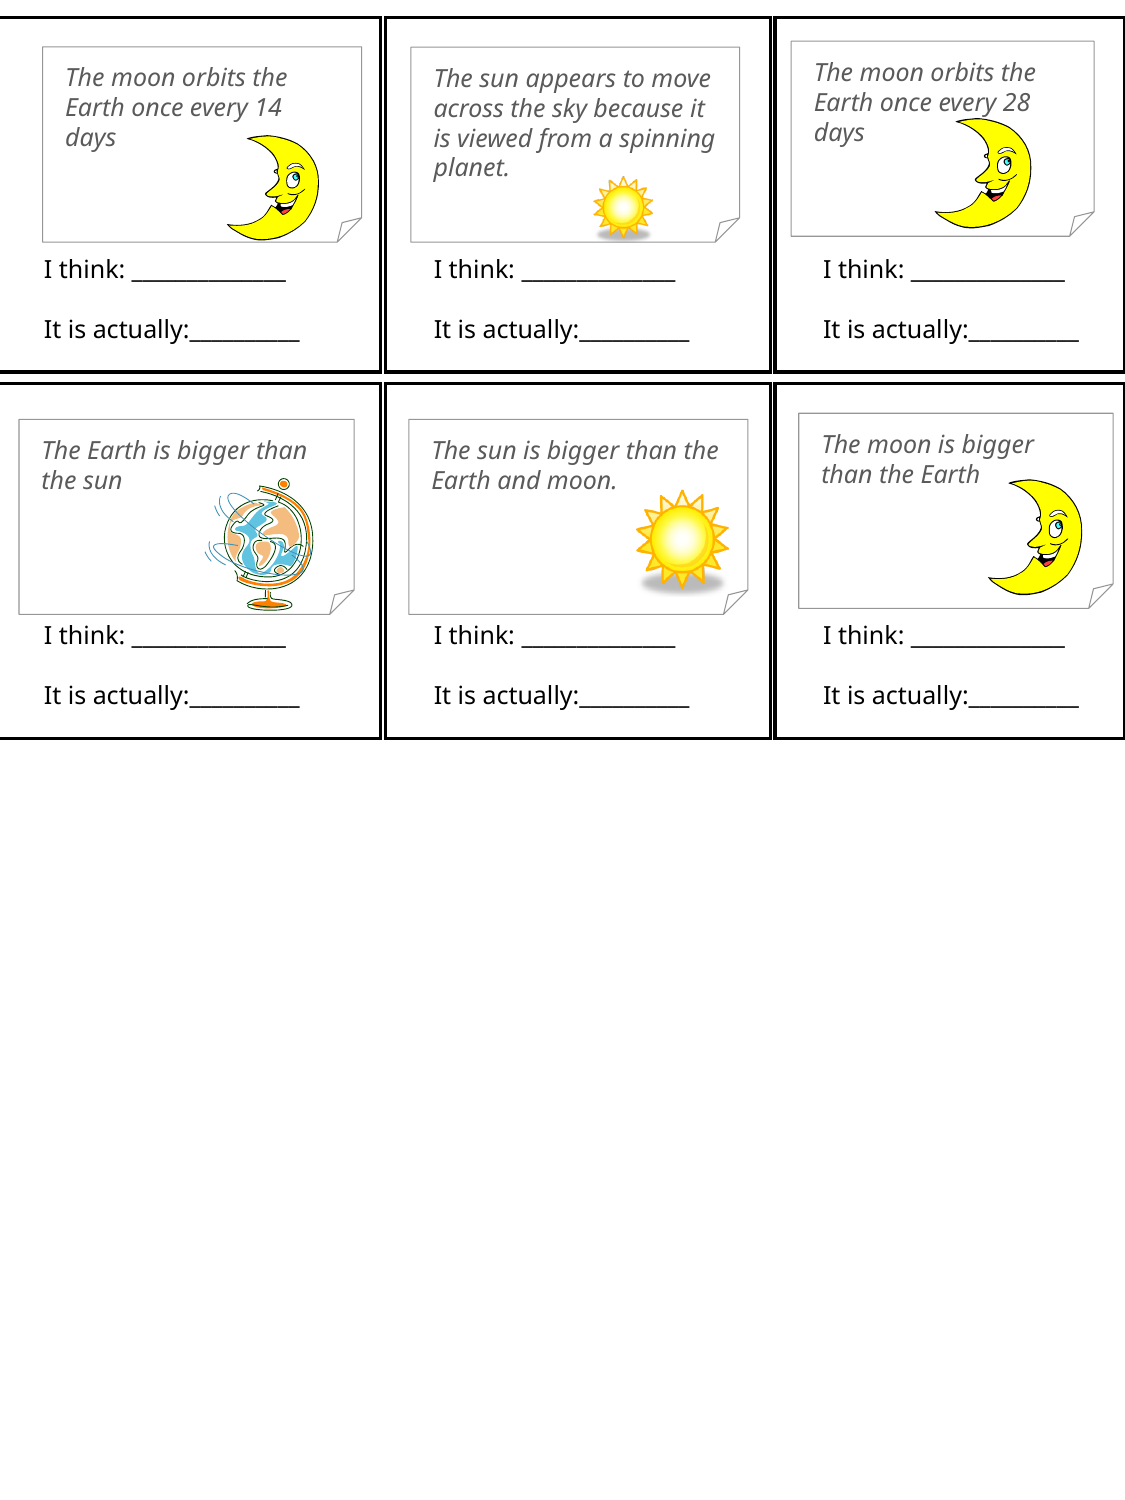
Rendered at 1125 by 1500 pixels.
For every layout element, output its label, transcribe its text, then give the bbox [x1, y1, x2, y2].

text_box [774, 383, 1125, 739]
text_box The moon is bigger than the Earth [798, 413, 1114, 609]
picture [987, 478, 1084, 598]
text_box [0, 17, 382, 373]
picture [628, 486, 735, 597]
text_box The moon orbits the Earth once every 28 days [791, 41, 1095, 237]
picture [203, 477, 315, 612]
picture [589, 174, 658, 243]
picture [226, 134, 321, 243]
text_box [385, 383, 771, 739]
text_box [385, 17, 771, 373]
text_box [774, 17, 1125, 373]
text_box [0, 383, 382, 739]
picture [934, 116, 1033, 231]
